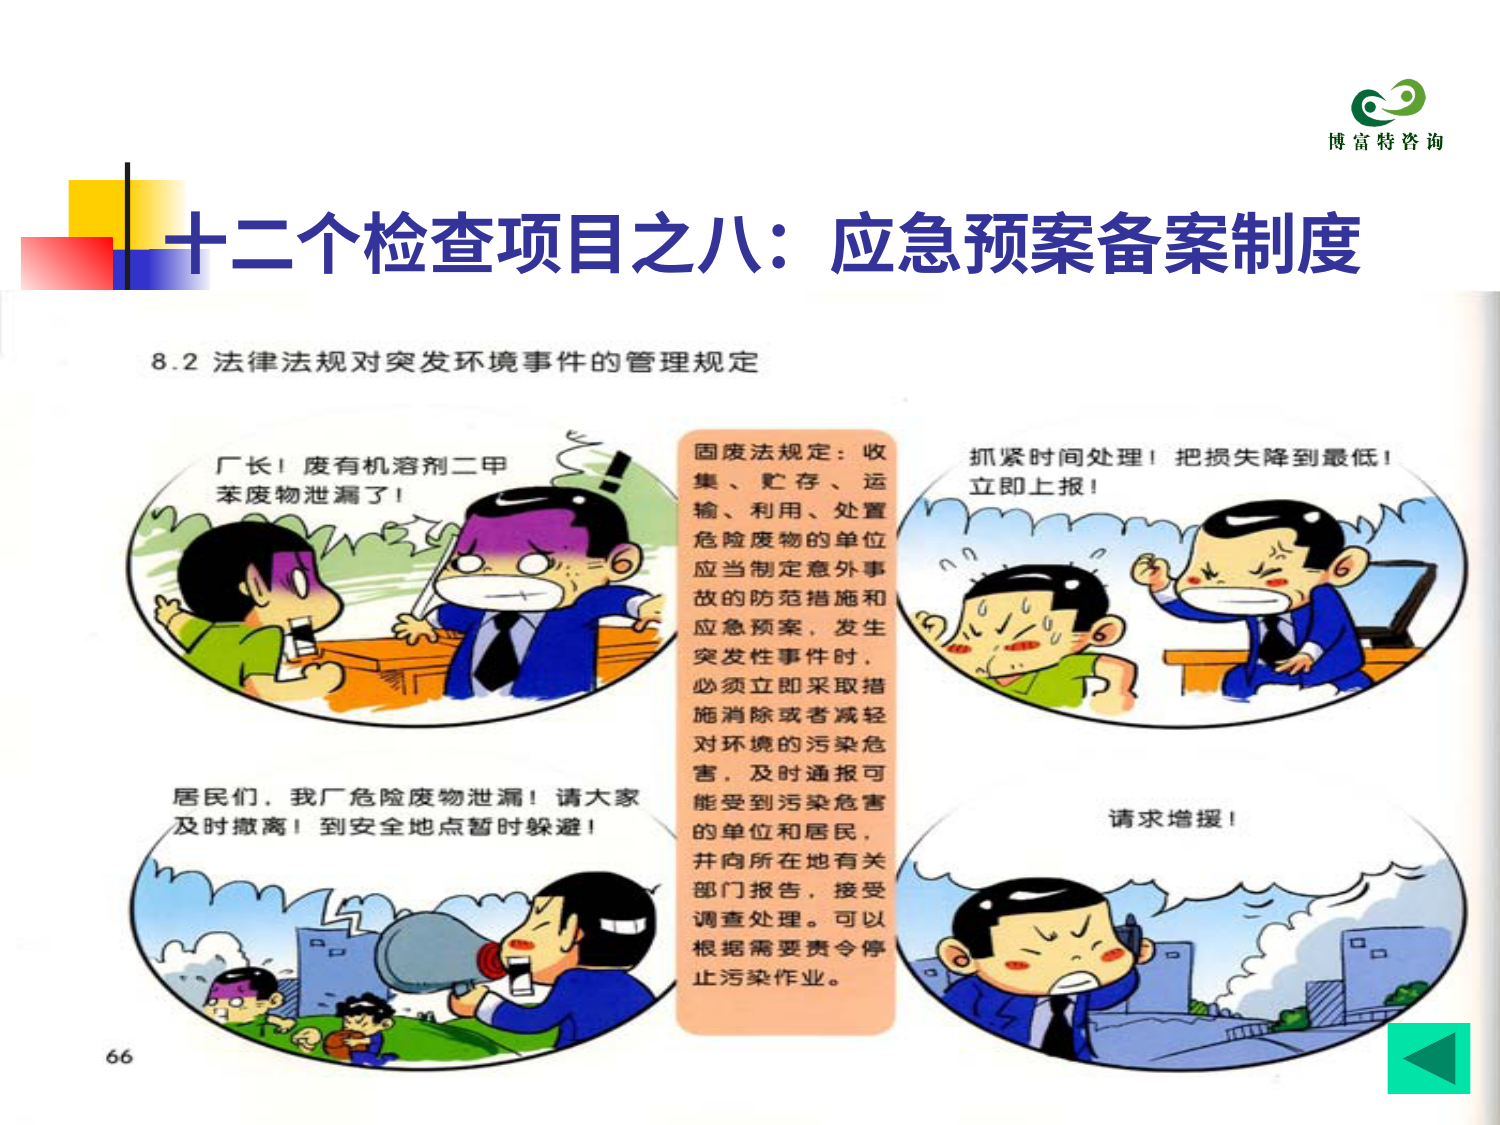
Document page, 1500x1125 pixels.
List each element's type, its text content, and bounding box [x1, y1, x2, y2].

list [0, 290, 1500, 1125]
picture [1314, 78, 1462, 153]
title 十二个检查项目之八：应急预案备案制度 [147, 113, 1427, 290]
